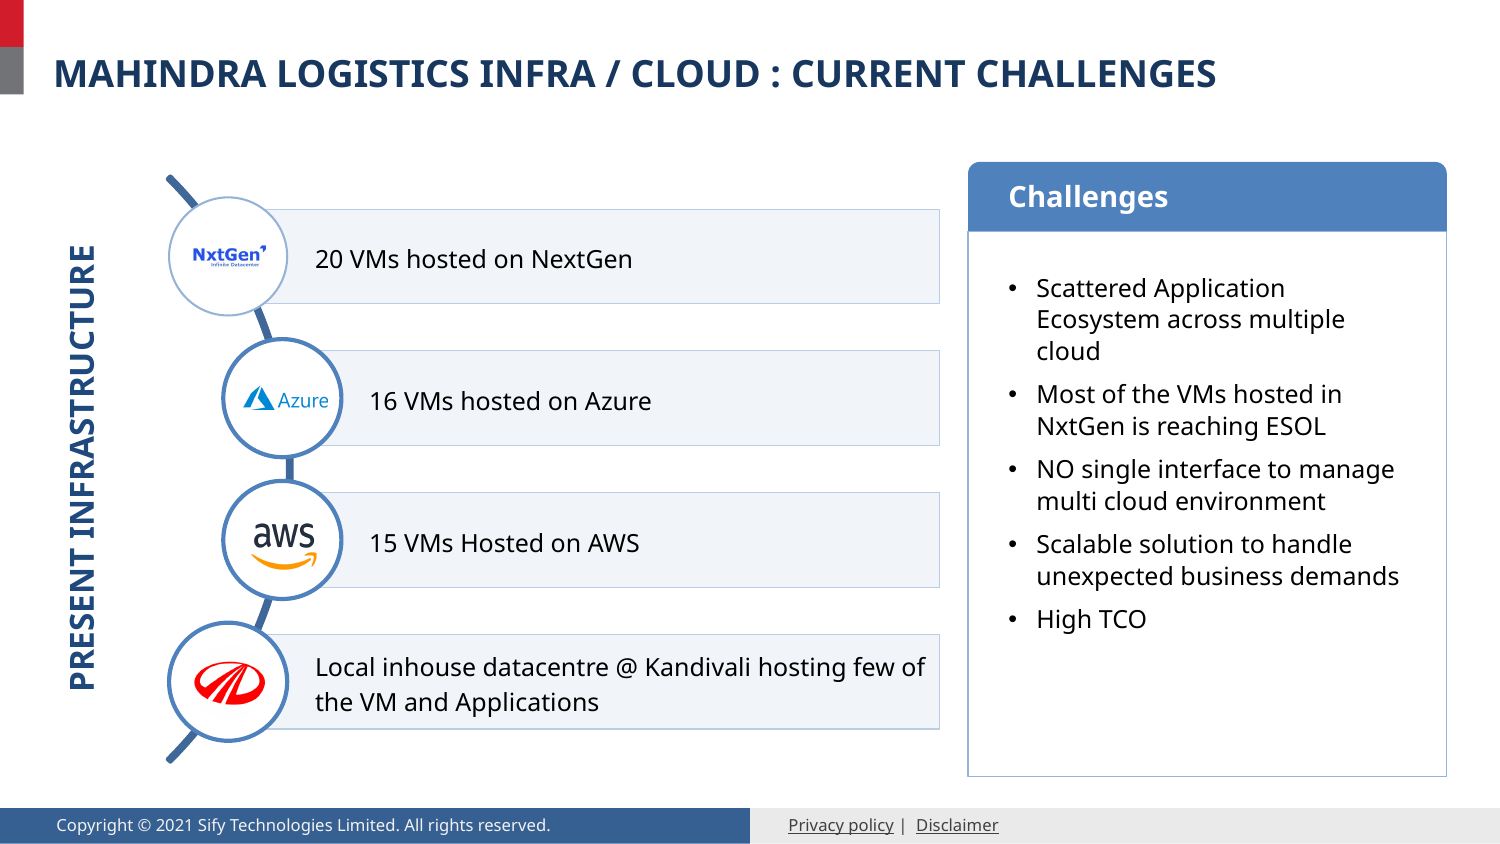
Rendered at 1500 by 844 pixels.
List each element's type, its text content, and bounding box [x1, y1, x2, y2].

text_box [182, 210, 275, 303]
picture [251, 522, 317, 571]
text_box [254, 599, 273, 630]
text_box 20 VMs hosted on NextGen [266, 207, 941, 306]
text_box [965, 159, 1449, 233]
picture [190, 645, 268, 721]
text_box [166, 195, 290, 318]
text_box [165, 174, 198, 207]
text_box Scattered Application Ecosystem across multiple cloud Most of the VMs hosted in NxtGen is reaching ESOL NO single interface to manage multi cloud environment Scalable solution to handle unexpected business demands High TCO [993, 264, 1427, 642]
text_box [254, 308, 273, 339]
text_box 15 VMs Hosted on AWS [321, 491, 941, 589]
text_box Local inhouse datacentre @ Kandivali hosting few of the VM and Applications [266, 632, 941, 731]
text_box [166, 620, 290, 743]
text_box Present Infrastructure [53, 161, 124, 777]
text_box [966, 230, 1449, 778]
text_box 16 VMs hosted on Azure [321, 349, 941, 447]
text_box [221, 478, 344, 602]
title Mahindra Logistics infra / Cloud : current challenges [53, 42, 1290, 103]
text_box Challenges [993, 171, 1427, 221]
text_box [221, 336, 344, 460]
text_box [285, 459, 294, 479]
picture [242, 385, 328, 411]
text_box [165, 731, 198, 764]
